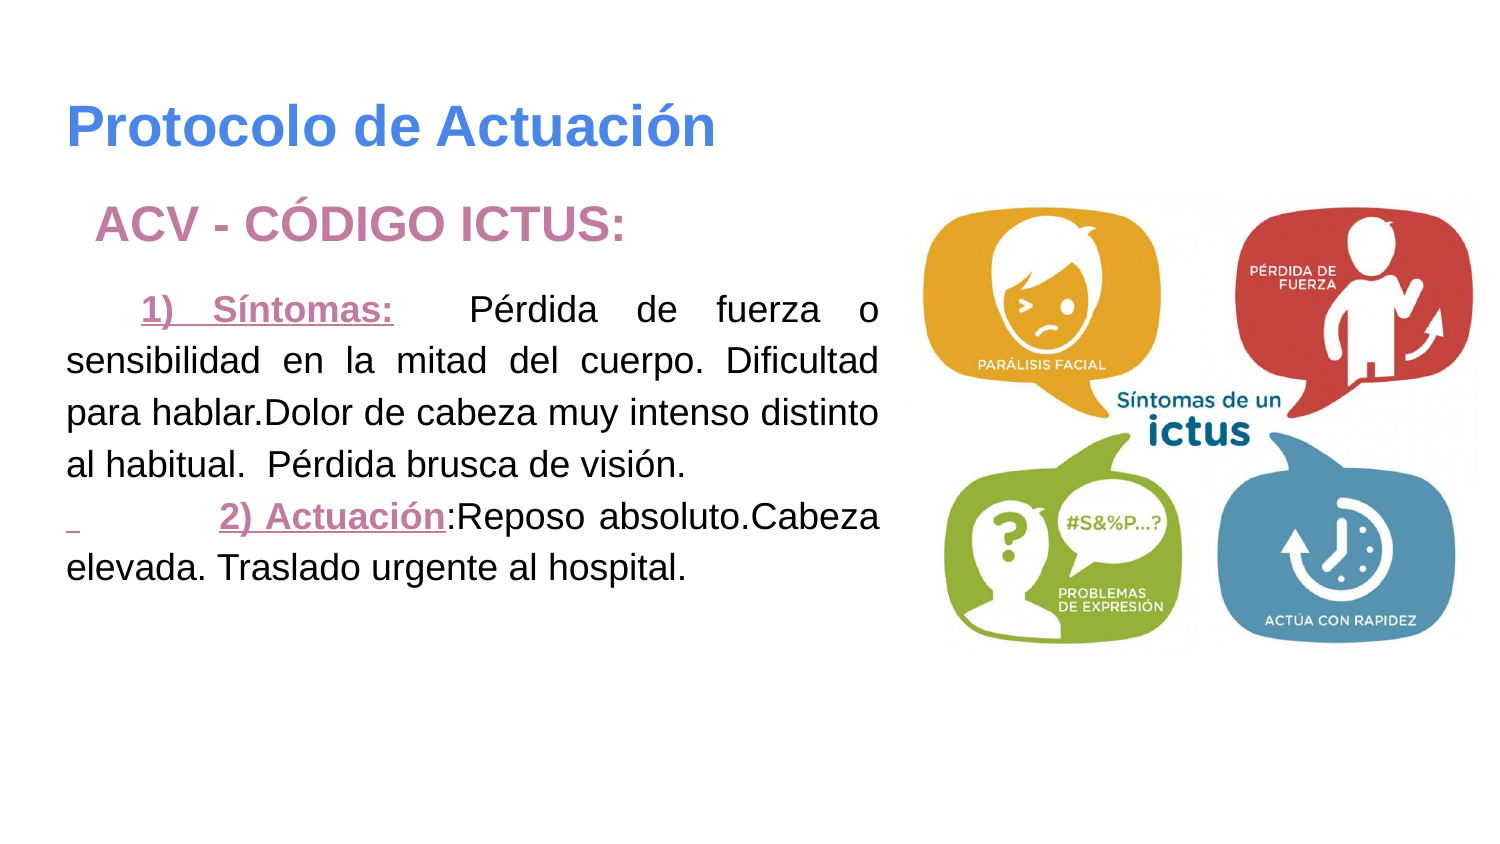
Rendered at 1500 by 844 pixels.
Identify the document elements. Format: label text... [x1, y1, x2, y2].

picture [906, 192, 1480, 652]
title Protocolo de Actuación [51, 72, 1449, 167]
list ACV - CÓDIGO ICTUS: 1) Síntomas: Pérdida de fuerza o sensibilidad en la mitad del cuerpo. Dificultad para hablar.Dolor de cabeza muy intenso distinto al habitual. Pérdida brusca de visión. 2) Actuación:Reposo absoluto.Cabeza elevada. Traslado urgente al hospital. [51, 166, 895, 728]
